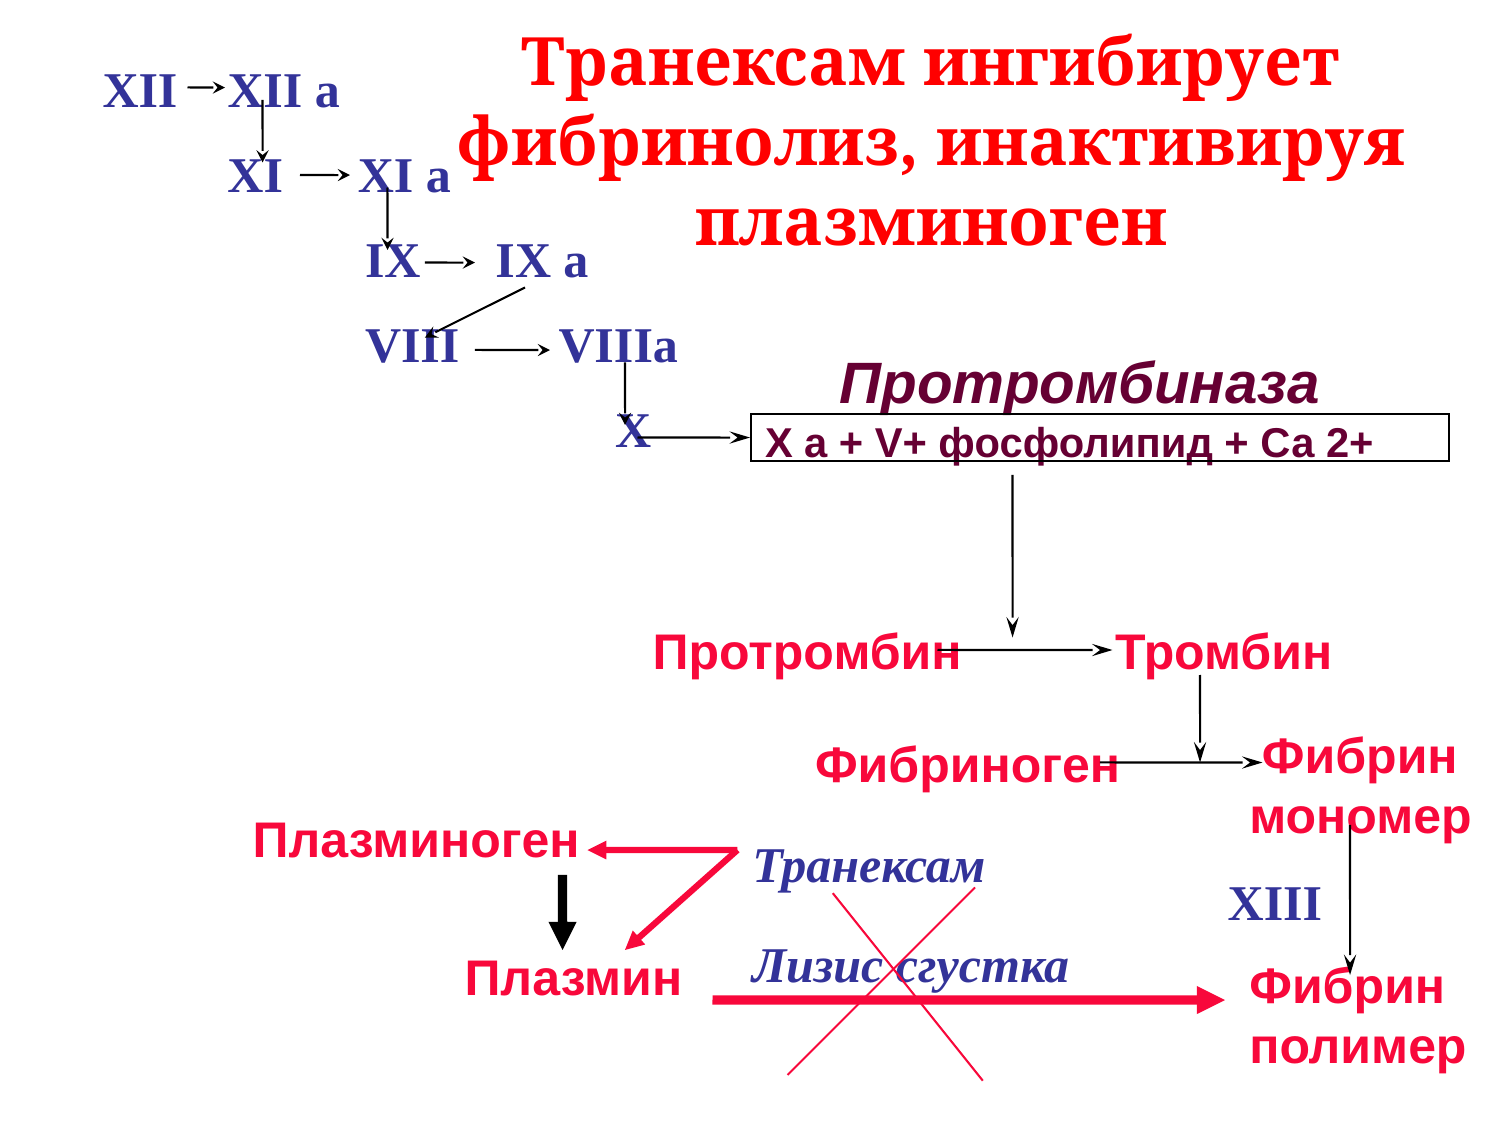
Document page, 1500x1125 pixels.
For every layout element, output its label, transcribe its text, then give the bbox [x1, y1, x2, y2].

text_box [751, 413, 1449, 462]
text_box XIII [1137, 862, 1338, 938]
text_box [919, 993, 1225, 1007]
text_box [462, 256, 475, 269]
text_box [381, 237, 394, 250]
text_box Протромбиназа [674, 337, 1338, 423]
text_box [618, 412, 632, 425]
text_box Транексам [737, 824, 1150, 900]
text_box [337, 168, 350, 182]
text_box Протромбин [587, 612, 988, 748]
text_box [256, 150, 269, 163]
text_box [587, 843, 737, 857]
text_box Фибриноген [799, 724, 1163, 801]
text_box XII XII a XI XI a IX IX a VIII VIIIa X [87, 49, 700, 695]
text_box X a + V+ фосфолипид + Са 2+ [687, 399, 1450, 475]
text_box [1193, 741, 1207, 762]
text_box Тромбин [1099, 612, 1413, 688]
text_box [1091, 643, 1099, 657]
text_box [1006, 616, 1019, 638]
text_box [424, 326, 439, 338]
text_box [212, 81, 226, 94]
text_box [1343, 954, 1357, 976]
text_box [556, 874, 569, 950]
text_box Фибрин мономер Фибрин полимер [1234, 716, 1500, 1082]
text_box [537, 343, 550, 357]
text_box Транексам ингибирует фибринолиз, инактивируя плазминоген [437, 45, 1425, 233]
text_box Лизис сгустка [737, 924, 1175, 1000]
text_box [624, 849, 738, 950]
text_box Плазмин [387, 937, 788, 1013]
text_box Плазминоген [237, 799, 638, 876]
text_box [729, 431, 751, 444]
